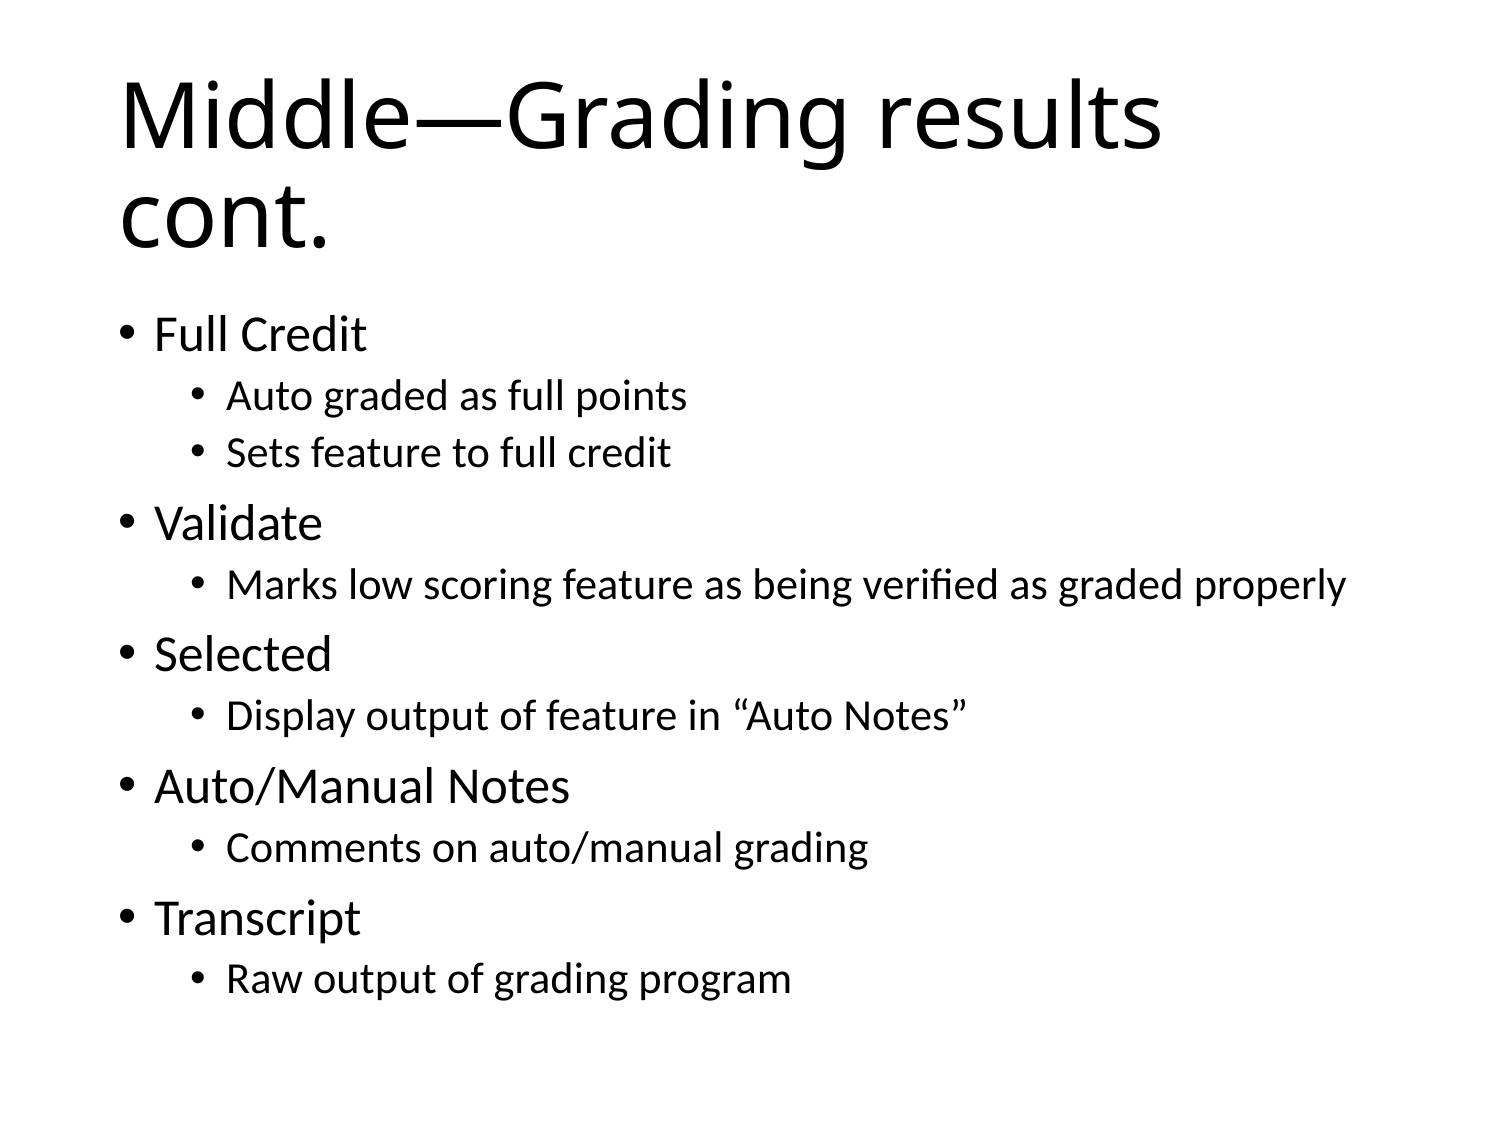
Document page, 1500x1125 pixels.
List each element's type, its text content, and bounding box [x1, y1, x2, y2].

title Middle—Grading results cont. [103, 59, 1397, 278]
list Full Credit Auto graded as full points Sets feature to full credit Validate Marks low scoring feature as being verified as graded properly Selected Display output of feature in “Auto Notes” Auto/Manual Notes Comments on auto/manual grading Transcript Raw output of grading program [103, 299, 1397, 1014]
